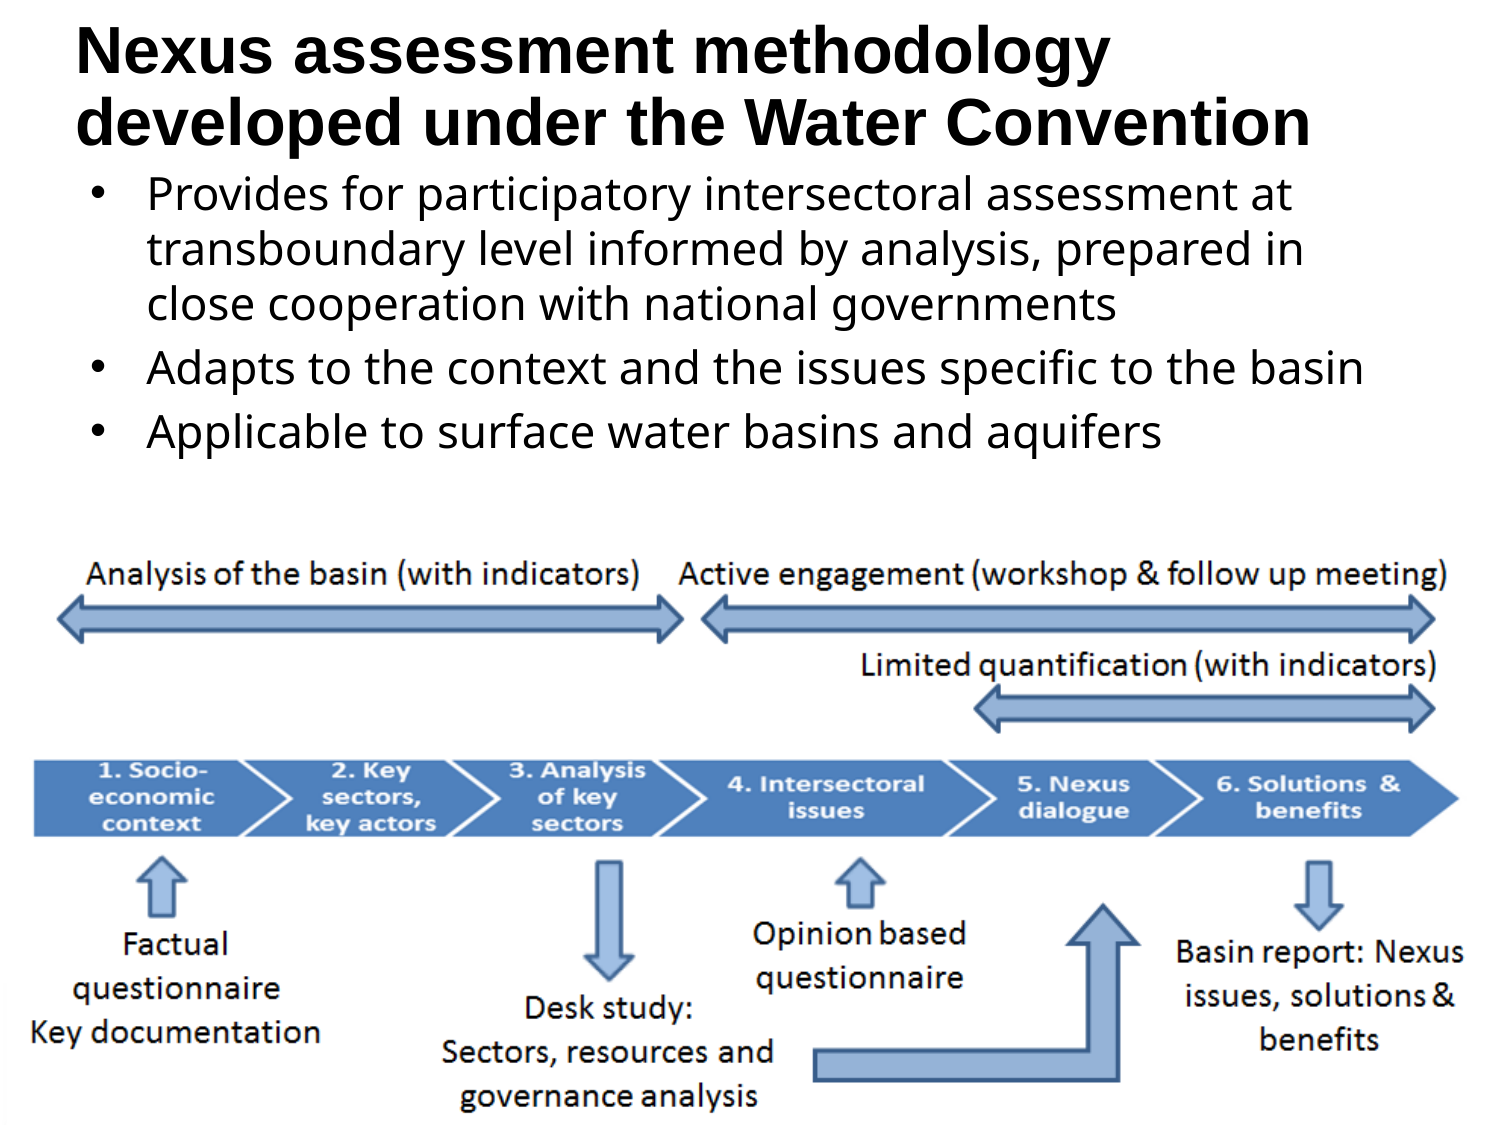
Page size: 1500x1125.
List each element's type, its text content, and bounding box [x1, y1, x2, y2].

picture [0, 538, 1500, 1125]
title Nexus assessment methodology developed under the Water Convention [75, 0, 1425, 157]
text_box Provides for participatory intersectoral assessment at transboundary level informed by analysis, prepared in close cooperation with national governments Adapts to the context and the issues specific to the basin Applicable to surface water basins and aquifers [74, 157, 1425, 537]
